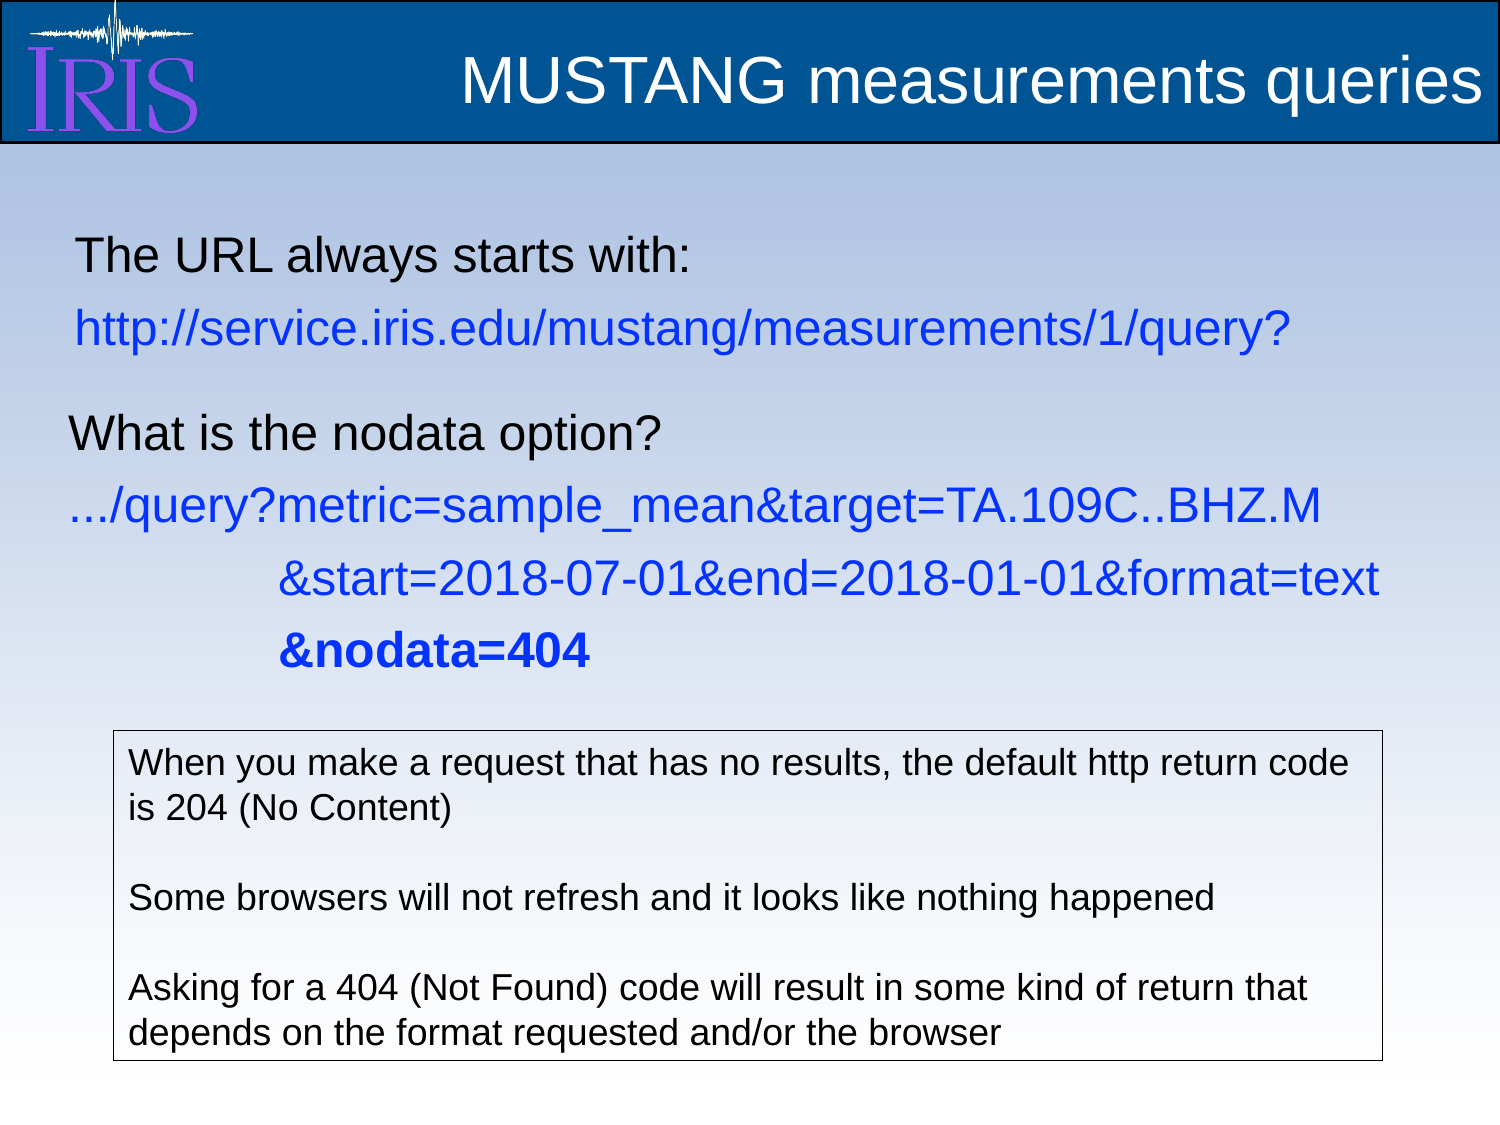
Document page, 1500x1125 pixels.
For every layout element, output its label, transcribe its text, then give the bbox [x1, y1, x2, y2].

picture [28, 0, 197, 133]
text_box What is the nodata option? .../query?metric=sample_mean&target=TA.109C..BHZ.M &start=2018-07-01&end=2018-01-01&format=text &nodata=404 [53, 392, 1500, 746]
picture [0, 144, 1500, 1125]
text_box MUSTANG measurements queries [268, 29, 1500, 125]
text_box When you make a request that has no results, the default http return code is 204 (No Content) Some browsers will not refresh and it looks like nothing happened Asking for a 404 (Not Found) code will result in some kind of return that depends on the format requested and/or the browser [113, 730, 1383, 1061]
text_box The URL always starts with: http://service.iris.edu/mustang/measurements/1/query? [59, 215, 1308, 363]
